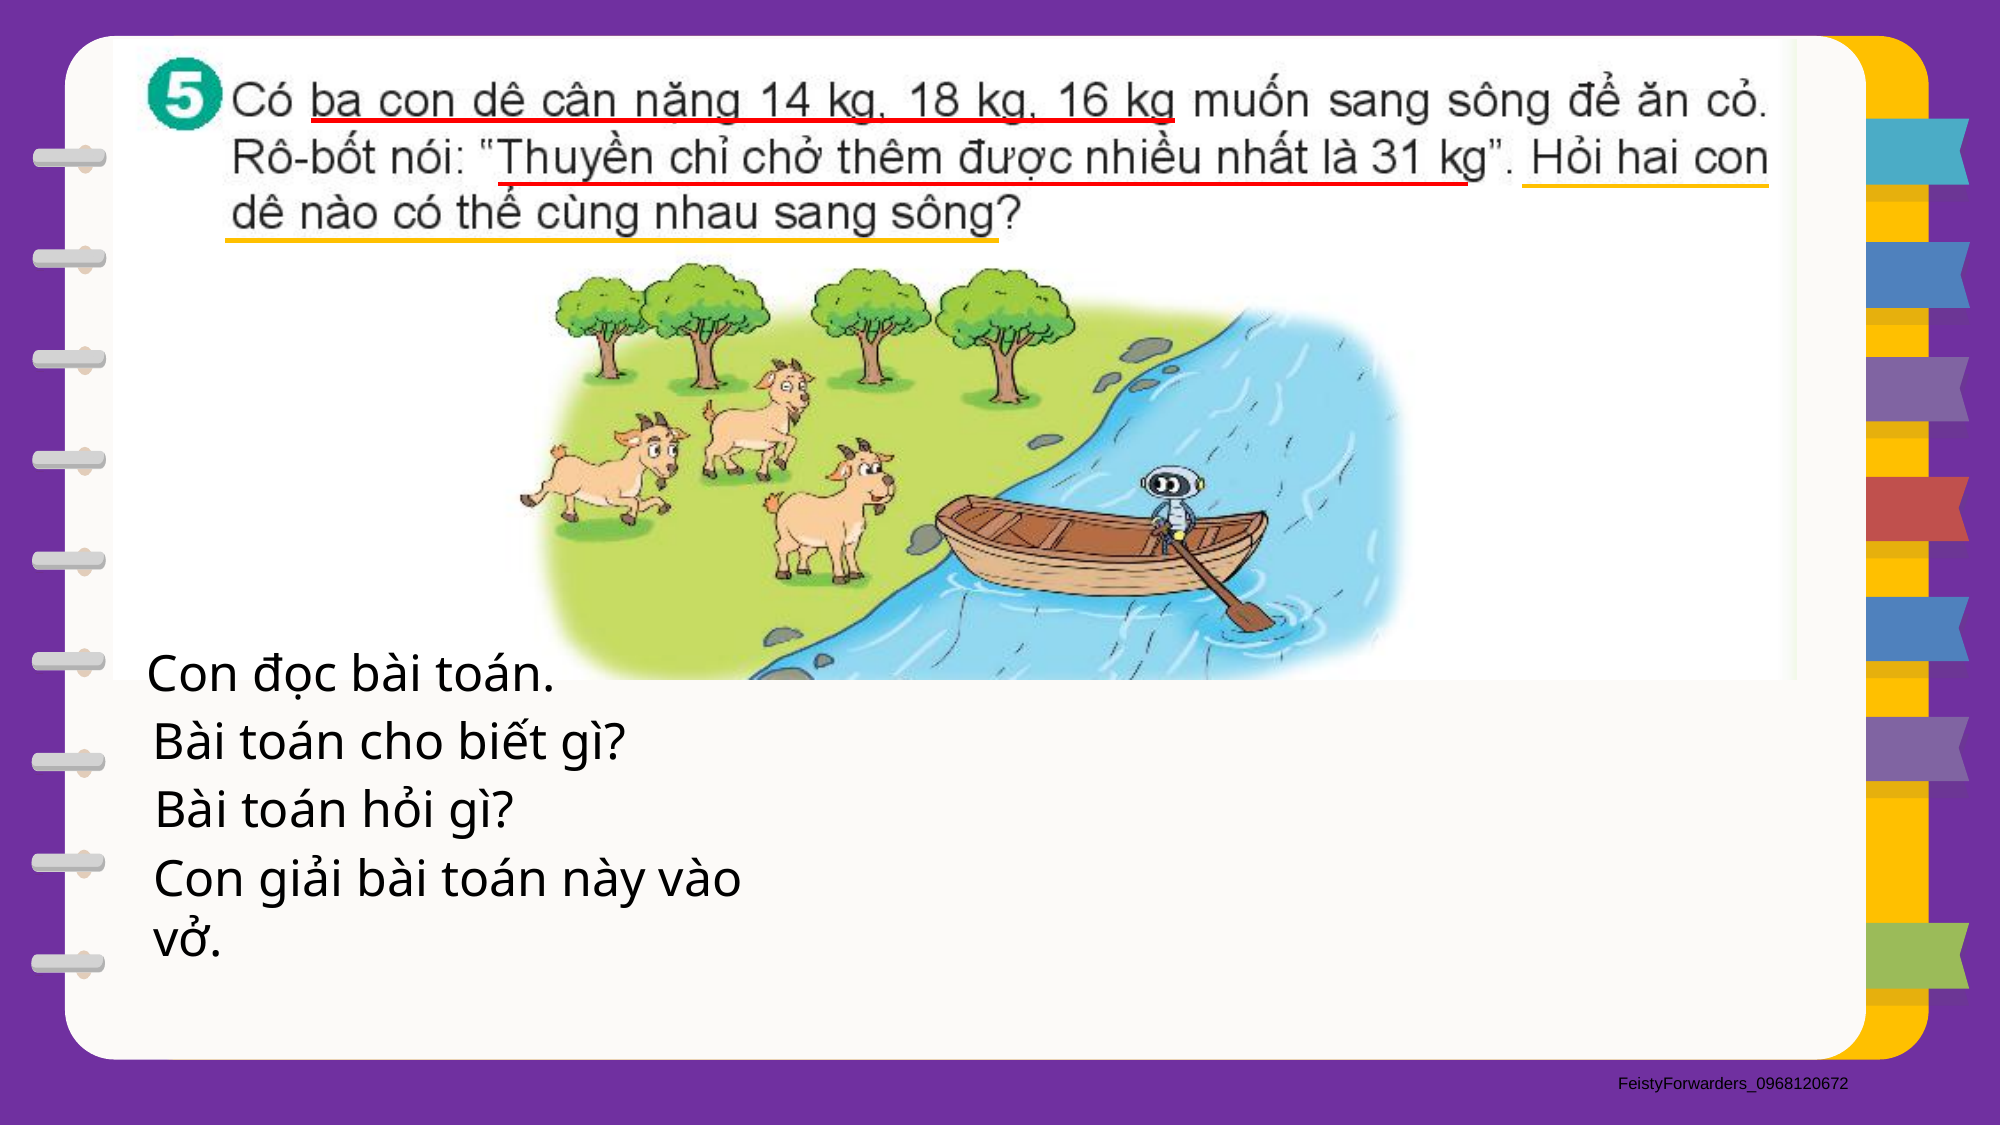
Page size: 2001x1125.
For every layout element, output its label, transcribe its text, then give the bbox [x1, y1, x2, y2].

text_box Bài toán cho biết gì? [138, 702, 649, 778]
text_box Bài toán hỏi gì? [139, 769, 544, 839]
picture [113, 39, 1797, 680]
text_box Con giải bài toán này vào vở. [138, 839, 831, 975]
text_box Con đọc bài toán. [132, 680, 613, 709]
